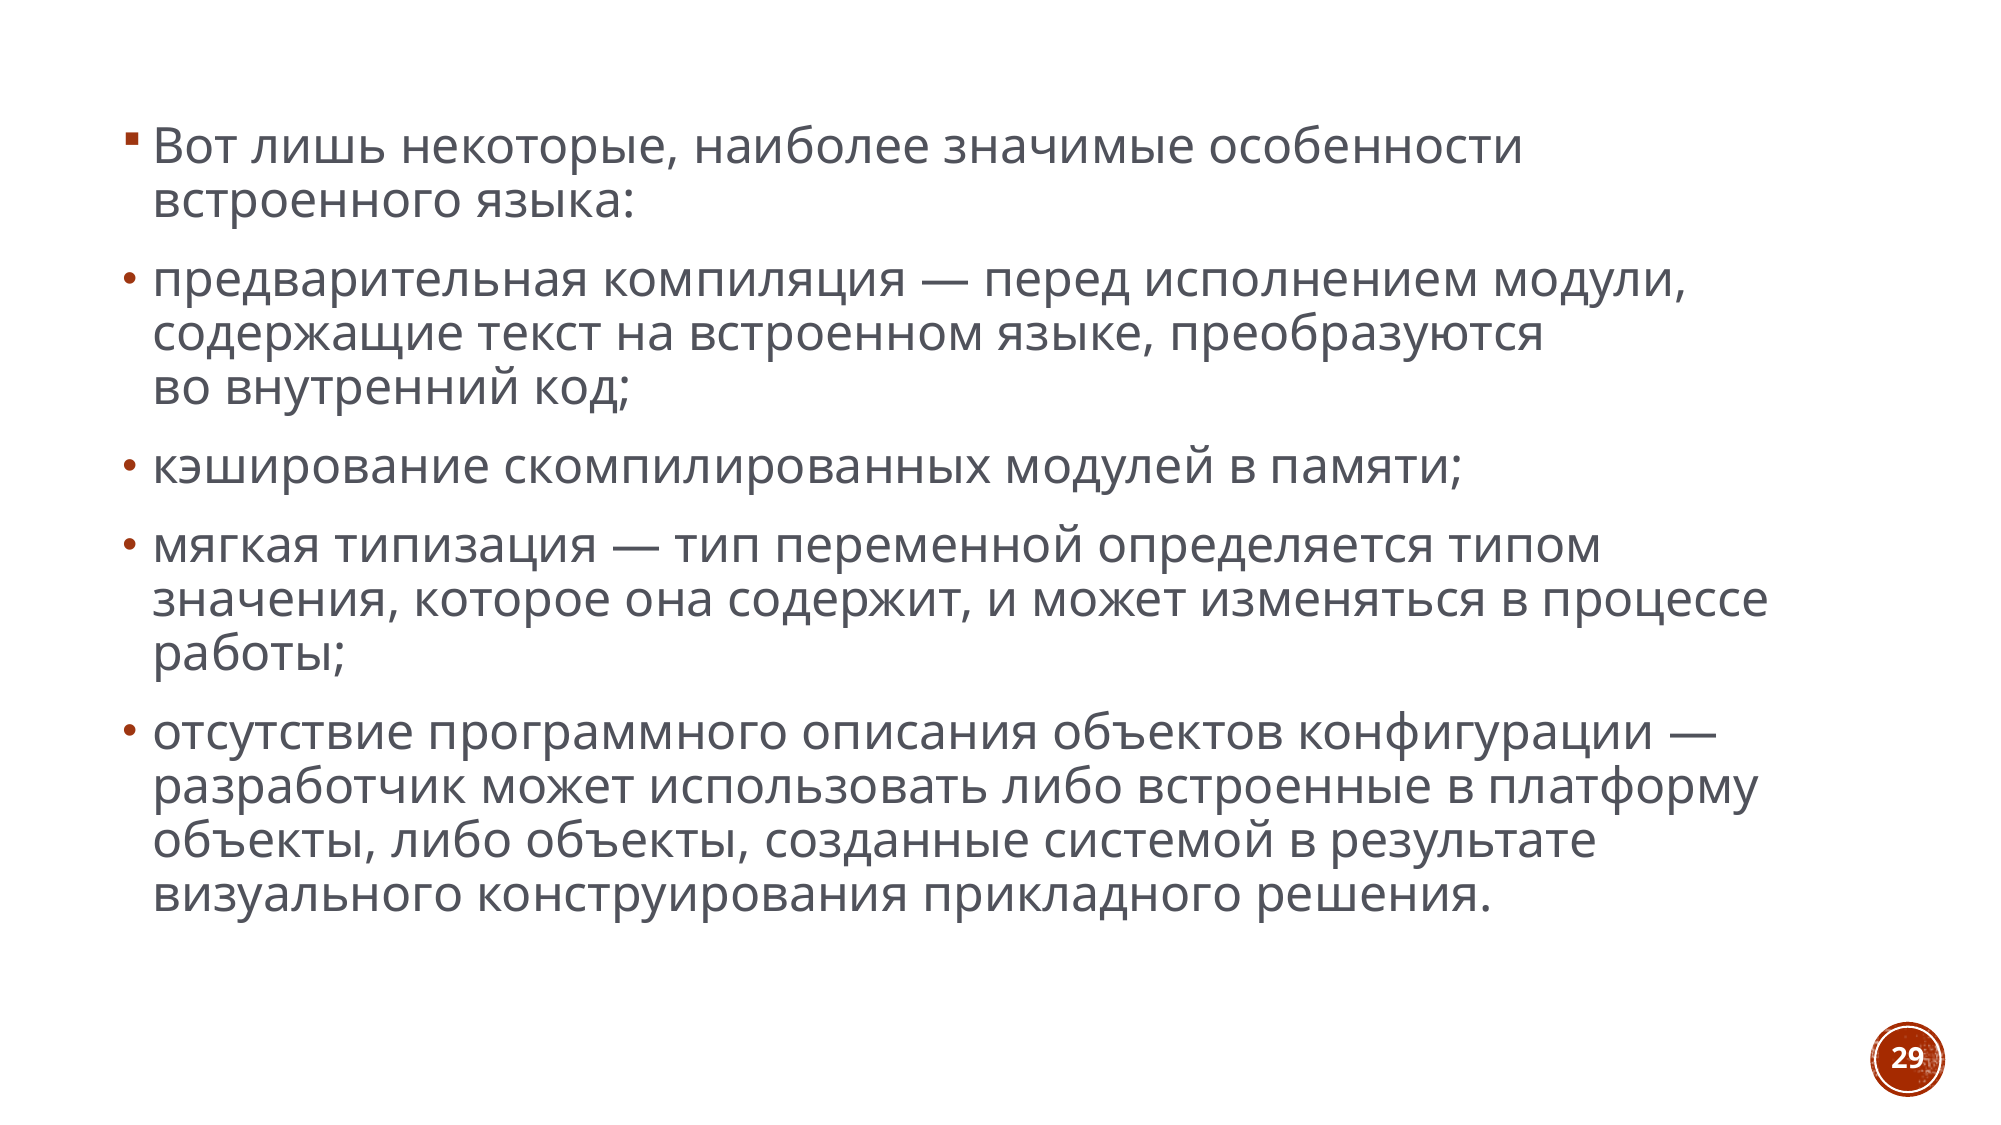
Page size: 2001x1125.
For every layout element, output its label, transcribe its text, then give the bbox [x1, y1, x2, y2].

list Вот лишь некоторые, наиболее значимые особенности встроенного языка: предварительная компиляция — перед исполнением модули, содержащие текст на встроенном языке, преобразуются во внутренний код; кэширование скомпилированных модулей в памяти; мягкая типизация — тип переменной определяется типом значения, которое она содержит, и может изменяться в процессе работы; отсутствие программного описания объектов конфигурации — разработчик может использовать либо встроенные в платформу объекты, либо объекты, созданные системой в результате визуального конструирования прикладного решения. [107, 113, 1826, 1013]
slide_number 29 [1855, 1028, 1961, 1089]
